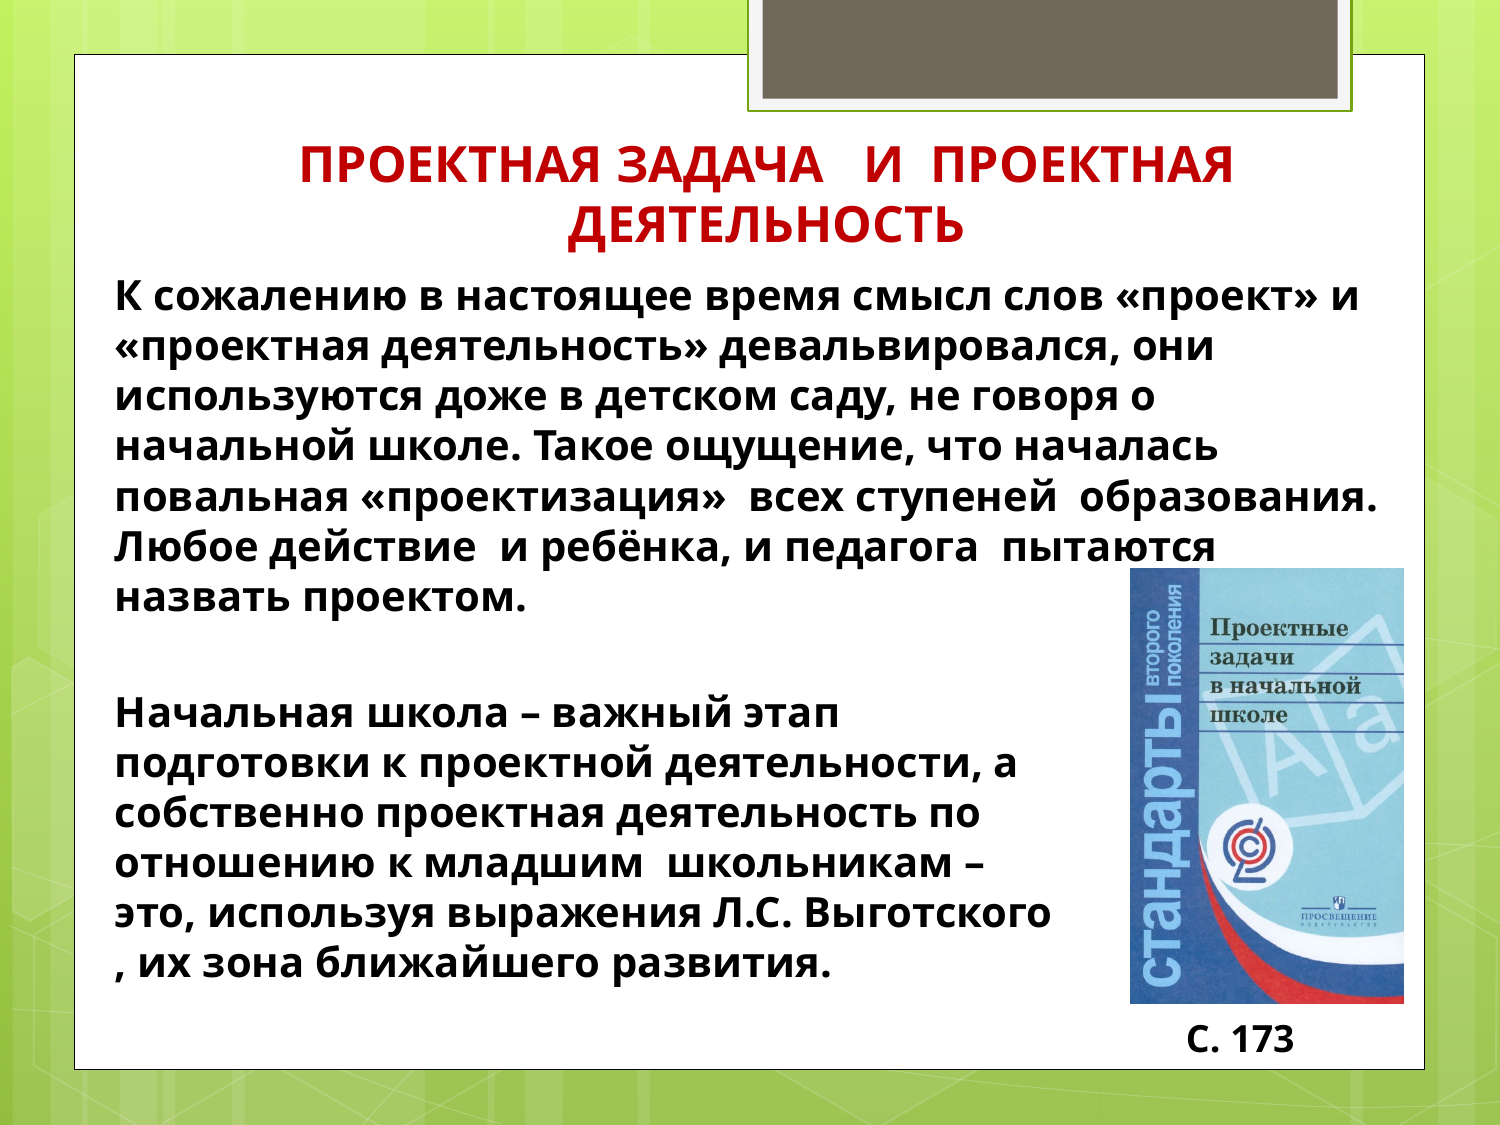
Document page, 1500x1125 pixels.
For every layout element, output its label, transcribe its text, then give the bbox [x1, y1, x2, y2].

text_box ПРОЕКТНАЯ ЗАДАЧА И ПРОЕКТНАЯ ДЕЯТЕЛЬНОСТЬ [100, 125, 1447, 261]
text_box Начальная школа – важный этап подготовки к проектной деятельности, а собственно проектная деятельность по отношению к младшим школьникам – это, используя выражения Л.С. Выготского , их зона ближайшего развития. [100, 678, 1069, 994]
picture [1129, 568, 1405, 1005]
text_box К сожалению в настоящее время смысл слов «проект» и «проектная деятельность» девальвировался, они используются доже в детском саду, не говоря о начальной школе. Такое ощущение, что началась повальная «проектизация» всех ступеней образования. Любое действие и ребёнка, и педагога пытаются назвать проектом. [100, 261, 1404, 627]
text_box С. 173 [1171, 1012, 1404, 1068]
